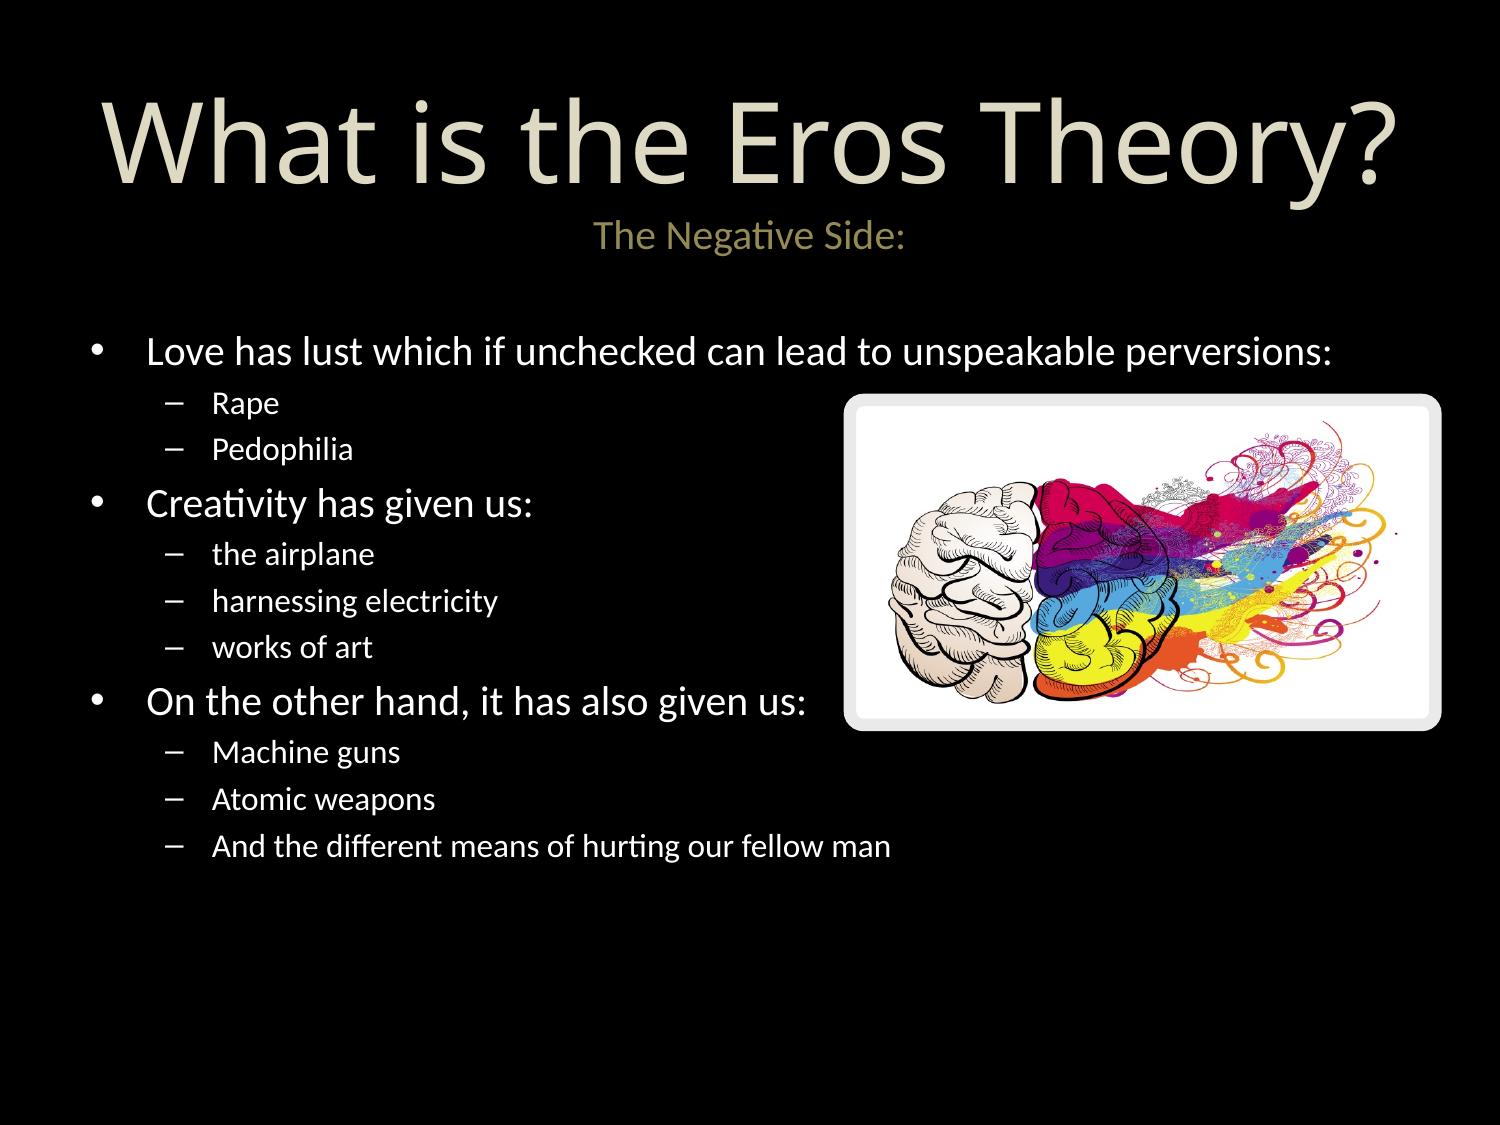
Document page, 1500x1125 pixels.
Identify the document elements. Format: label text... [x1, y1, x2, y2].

picture [849, 399, 1436, 726]
list The Negative Side: Love has lust which if unchecked can lead to unspeakable perversions: Rape Pedophilia Creativity has given us: the airplane harnessing electricity works of art On the other hand, it has also given us: Machine guns Atomic weapons And the different means of hurting our fellow man [75, 200, 1425, 1005]
title What is the Eros Theory? [75, 45, 1425, 200]
